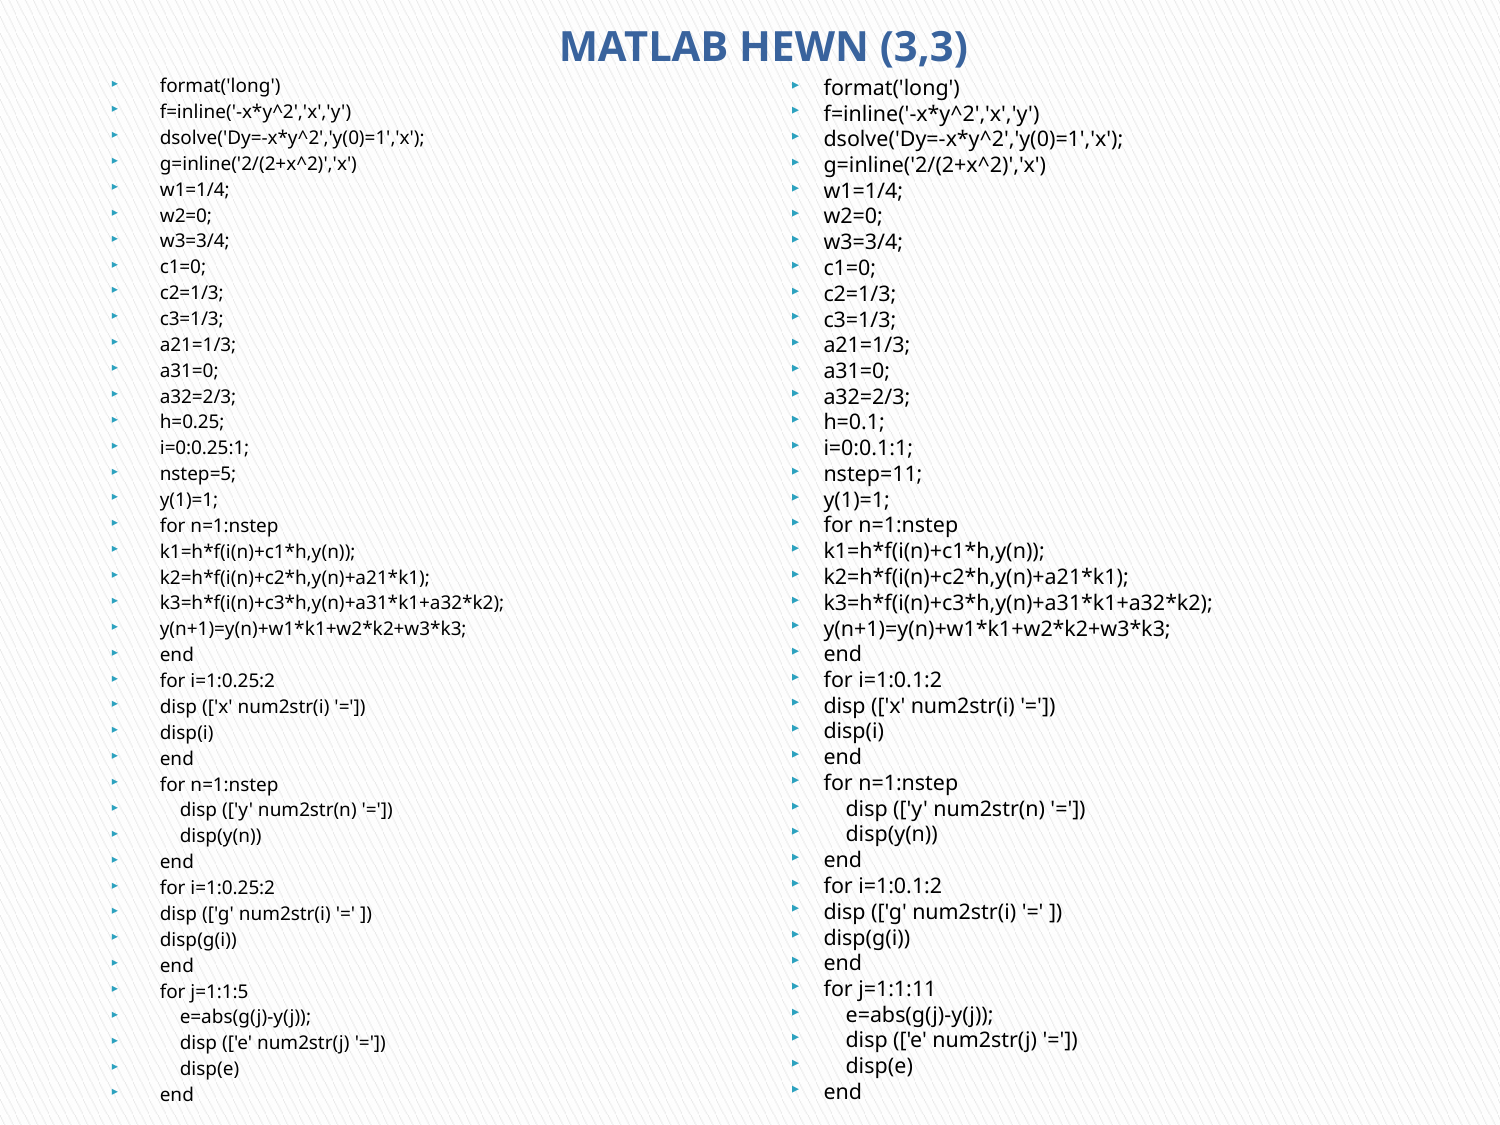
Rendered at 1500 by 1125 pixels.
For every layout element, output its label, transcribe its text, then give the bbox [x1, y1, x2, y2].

list format('long') f=inline('-x*y^2','x','y') dsolve('Dy=-x*y^2','y(0)=1','x'); g=inline('2/(2+x^2)','x') w1=1/4; w2=0; w3=3/4; c1=0; c2=1/3; c3=1/3; a21=1/3; a31=0; a32=2/3; h=0.25; i=0:0.25:1; nstep=5; y(1)=1; for n=1:nstep k1=h*f(i(n)+c1*h,y(n)); k2=h*f(i(n)+c2*h,y(n)+a21*k1); k3=h*f(i(n)+c3*h,y(n)+a31*k1+a32*k2); y(n+1)=y(n)+w1*k1+w2*k2+w3*k3; end for i=1:0.25:2 disp (['x' num2str(i) '=']) disp(i) end for n=1:nstep disp (['y' num2str(n) '=']) disp(y(n)) end for i=1:0.25:2 disp (['g' num2str(i) '=' ]) disp(g(i)) end for j=1:1:5 e=abs(g(j)-y(j)); disp (['e' num2str(j) '=']) disp(e) end [75, 66, 738, 1125]
title MATLAB HEWN (3,3) [88, 0, 1439, 90]
list format('long') f=inline('-x*y^2','x','y') dsolve('Dy=-x*y^2','y(0)=1','x'); g=inline('2/(2+x^2)','x') w1=1/4; w2=0; w3=3/4; c1=0; c2=1/3; c3=1/3; a21=1/3; a31=0; a32=2/3; h=0.1; i=0:0.1:1; nstep=11; y(1)=1; for n=1:nstep k1=h*f(i(n)+c1*h,y(n)); k2=h*f(i(n)+c2*h,y(n)+a21*k1); k3=h*f(i(n)+c3*h,y(n)+a31*k1+a32*k2); y(n+1)=y(n)+w1*k1+w2*k2+w3*k3; end for i=1:0.1:2 disp (['x' num2str(i) '=']) disp(i) end for n=1:nstep disp (['y' num2str(n) '=']) disp(y(n)) end for i=1:0.1:2 disp (['g' num2str(i) '=' ]) disp(g(i)) end for j=1:1:11 e=abs(g(j)-y(j)); disp (['e' num2str(j) '=']) disp(e) end [761, 90, 1425, 1125]
